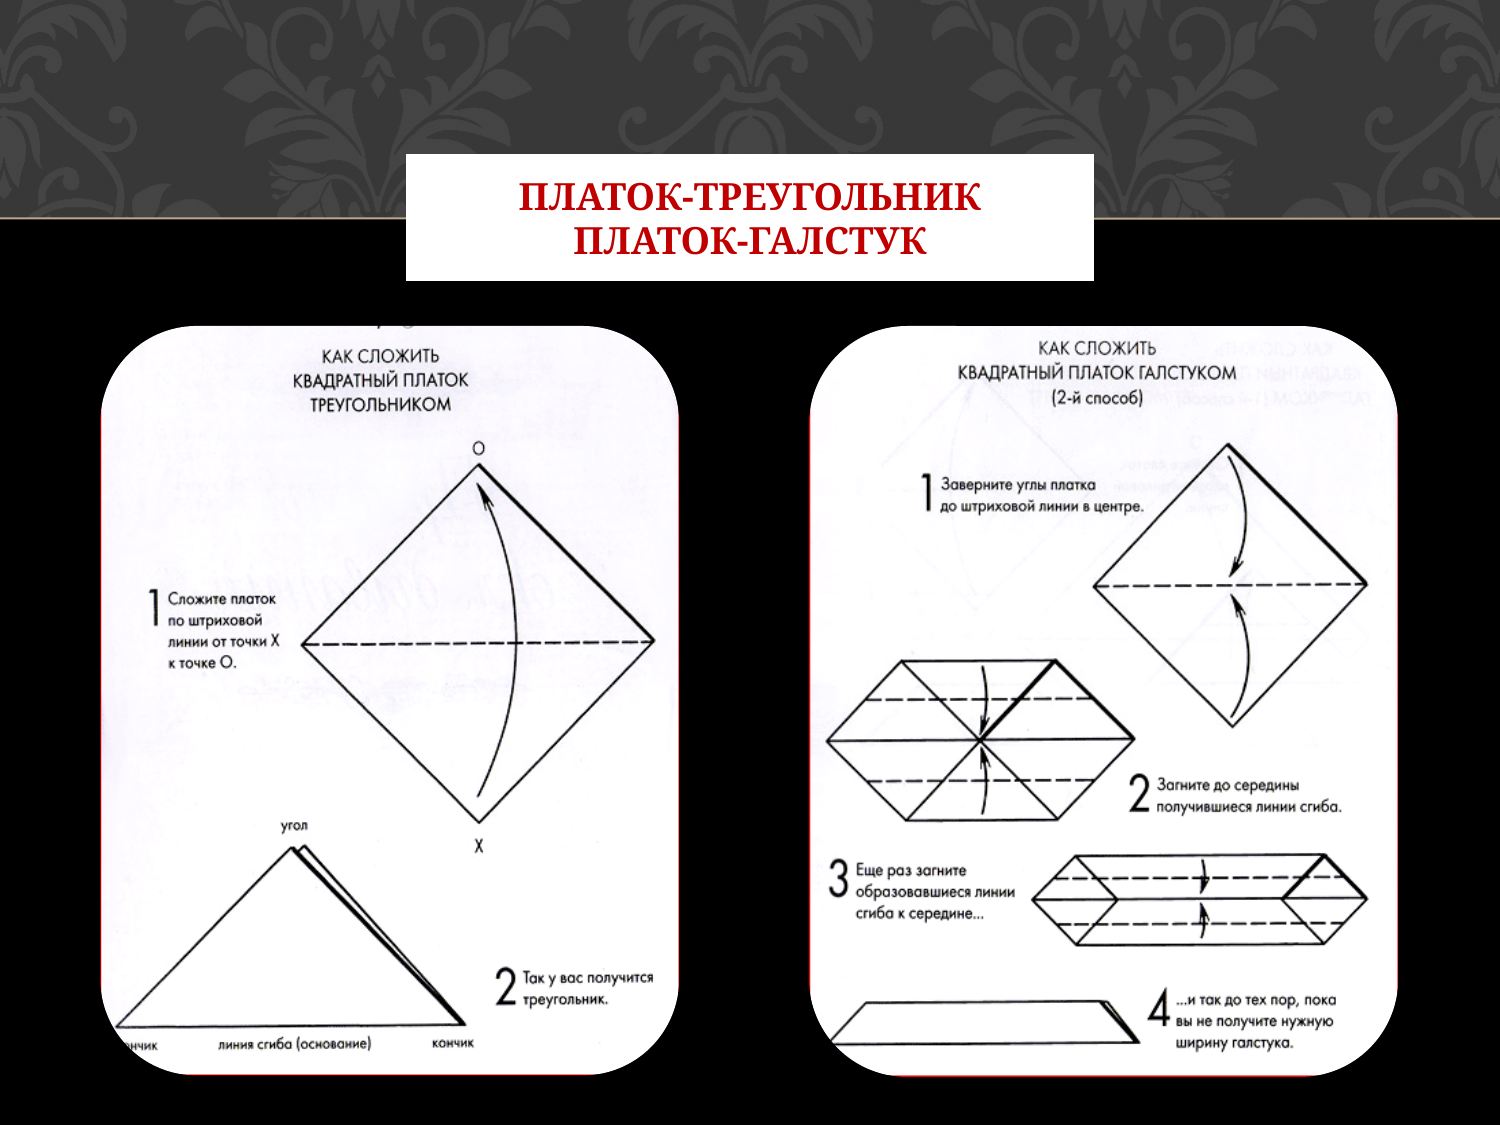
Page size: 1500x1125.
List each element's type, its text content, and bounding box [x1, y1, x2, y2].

picture [808, 325, 1399, 1078]
picture [100, 325, 680, 1076]
title ПЛАТОК-ТРЕУГОЛЬНИК ПЛАТОК-ГАЛСТУК [406, 154, 1094, 281]
